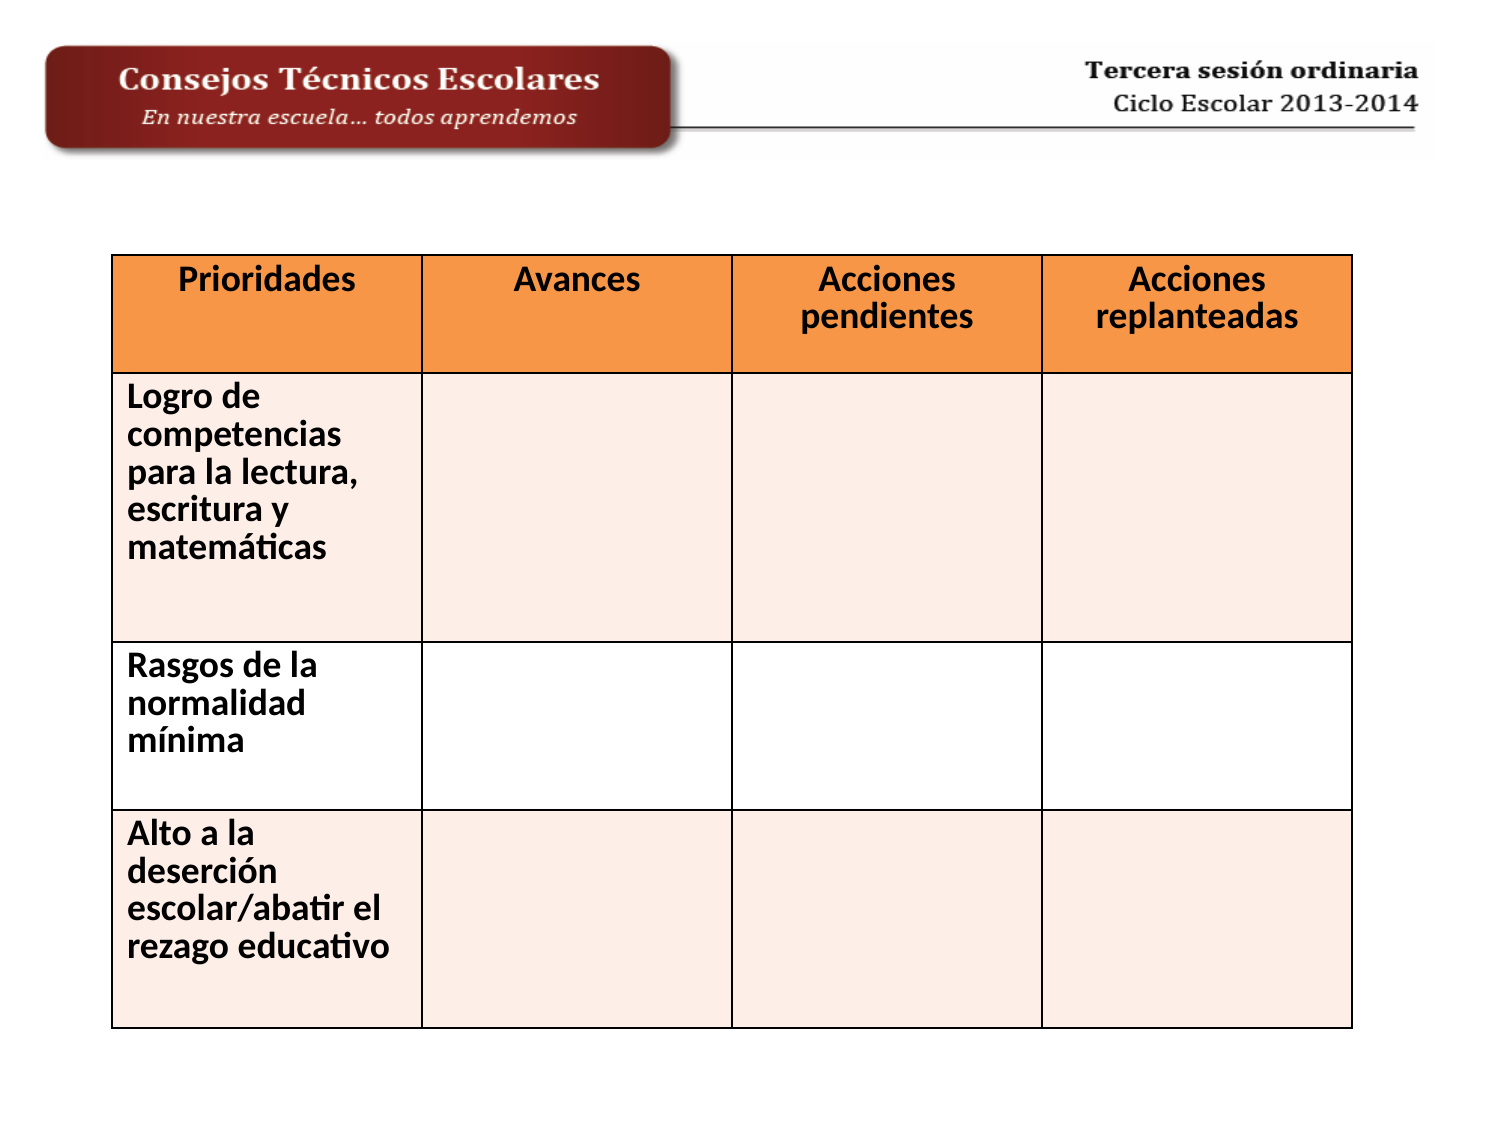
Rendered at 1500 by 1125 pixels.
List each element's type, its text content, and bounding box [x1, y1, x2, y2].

table_cell [733, 643, 1041, 809]
table_cell [423, 811, 731, 1027]
table_cell [423, 643, 731, 809]
table_cell Alto a la deserción escolar/abatir el rezago educativo [113, 811, 421, 1027]
table_cell [1043, 374, 1351, 641]
table_cell [733, 374, 1041, 641]
table_cell [1043, 643, 1351, 809]
table_header Avances [423, 256, 731, 372]
table_cell Logro de competencias para la lectura, escritura y matemáticas [113, 374, 421, 641]
table_cell Rasgos de la normalidad mínima [113, 643, 421, 809]
table_header Acciones pendientes [733, 256, 1041, 372]
table_cell [733, 811, 1041, 1027]
table_cell [1043, 811, 1351, 1027]
picture [41, 42, 1436, 162]
table_header Acciones replanteadas [1043, 256, 1351, 372]
table_cell [423, 374, 731, 641]
table_header Prioridades [113, 256, 421, 372]
